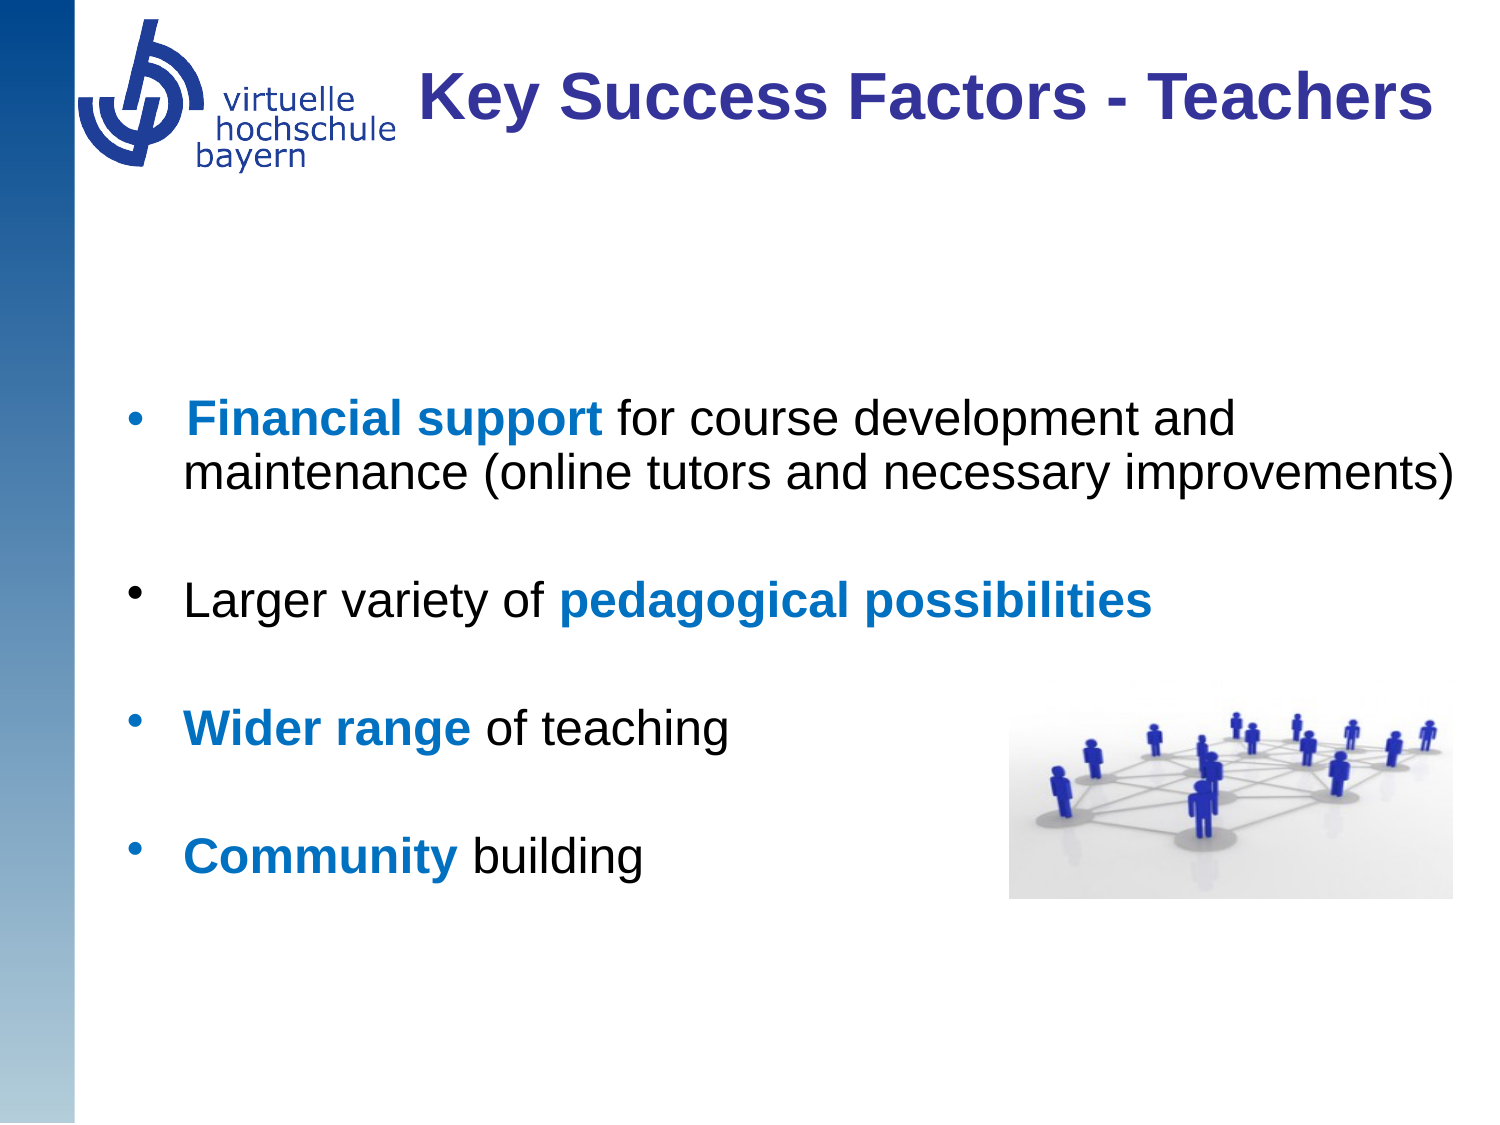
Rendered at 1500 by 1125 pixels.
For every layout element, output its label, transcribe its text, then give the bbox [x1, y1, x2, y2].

text_box • Financial support for course development and maintenance (online tutors and necessary improvements) Larger variety of pedagogical possibilities Wider range of teaching Community building [112, 385, 1477, 956]
title Key Success Factors - Teachers [100, 45, 1451, 233]
picture [1009, 680, 1454, 899]
picture [76, 18, 396, 174]
